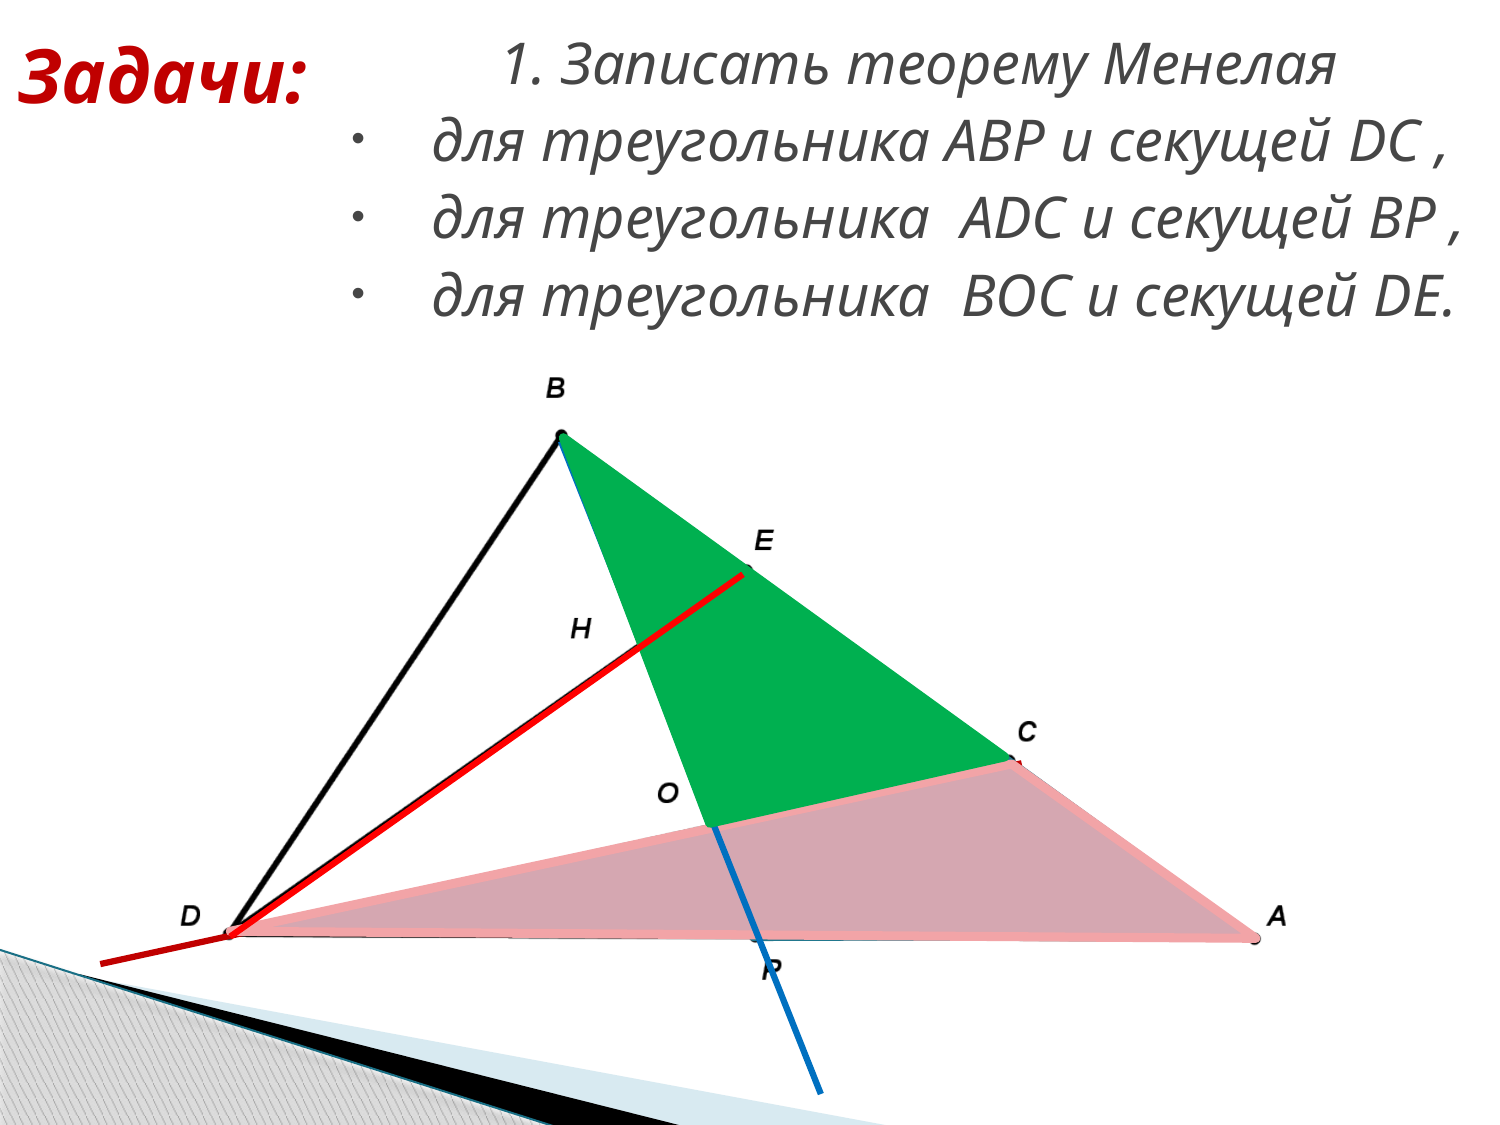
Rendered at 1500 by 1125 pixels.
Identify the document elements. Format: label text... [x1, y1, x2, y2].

picture [123, 965, 560, 1012]
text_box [826, 762, 1022, 965]
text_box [100, 762, 554, 965]
list 1. Записать теорему Менелая для треугольника АВР и секущей DC , для треугольника ADC и секущей BP , для треугольника BOC и секущей DE. [336, 19, 1483, 347]
picture [123, 349, 1313, 1012]
title Задачи: [2, 0, 396, 148]
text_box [560, 440, 822, 1095]
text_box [229, 574, 744, 937]
